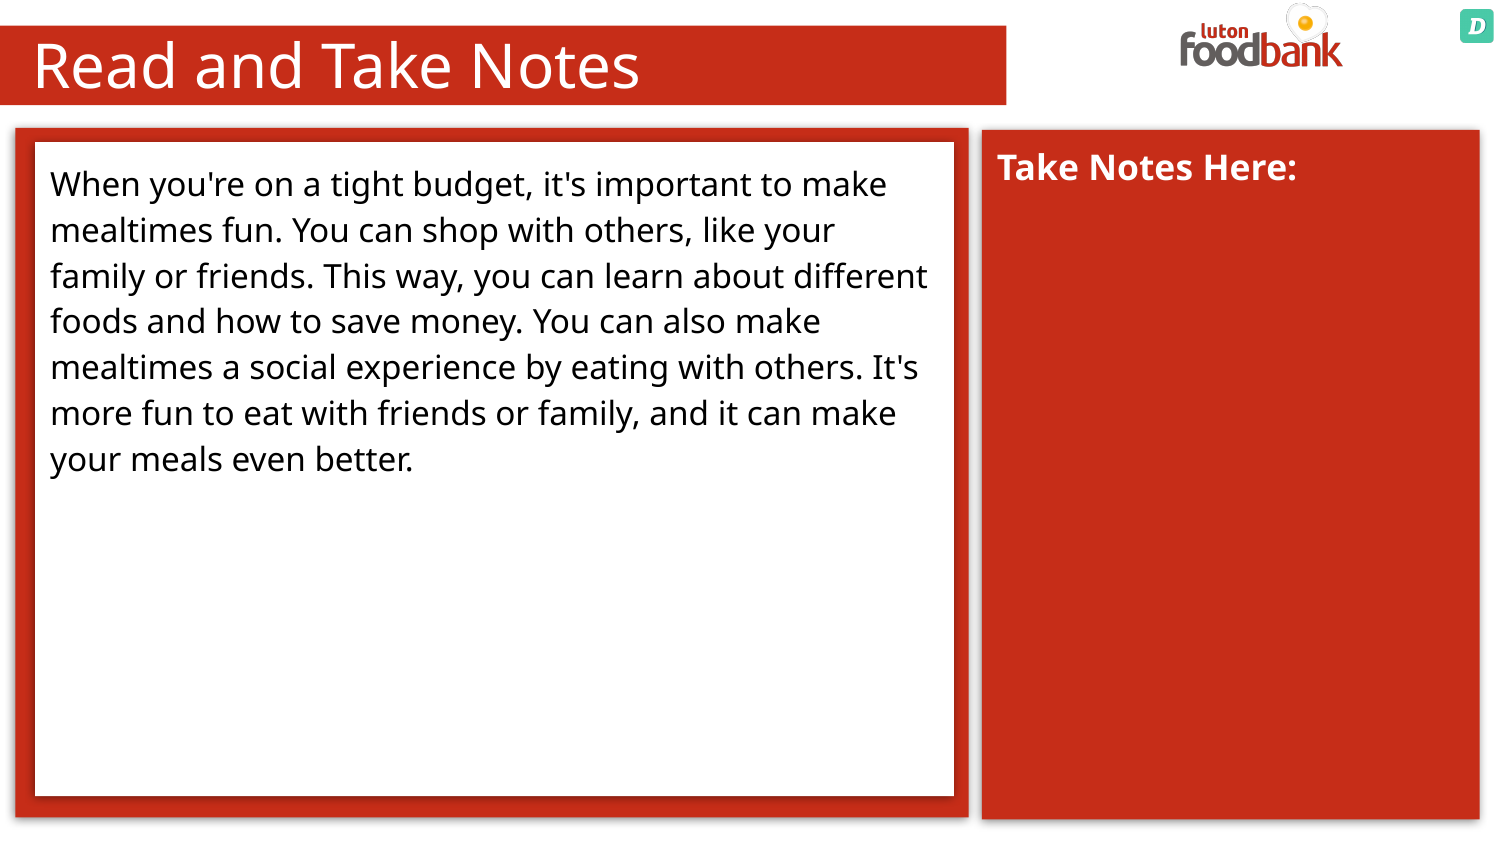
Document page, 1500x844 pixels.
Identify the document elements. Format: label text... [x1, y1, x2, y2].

title Read and Take Notes [17, 11, 1085, 106]
picture [1460, 9, 1494, 43]
subtitle When you're on a tight budget, it's important to make mealtimes fun. You can shop with others, like your family or friends. This way, you can learn about different foods and how to save money. You can also make mealtimes a social experience by eating with others. It's more fun to eat with friends or family, and it can make your meals even better. [35, 142, 954, 797]
picture [1166, 0, 1358, 95]
